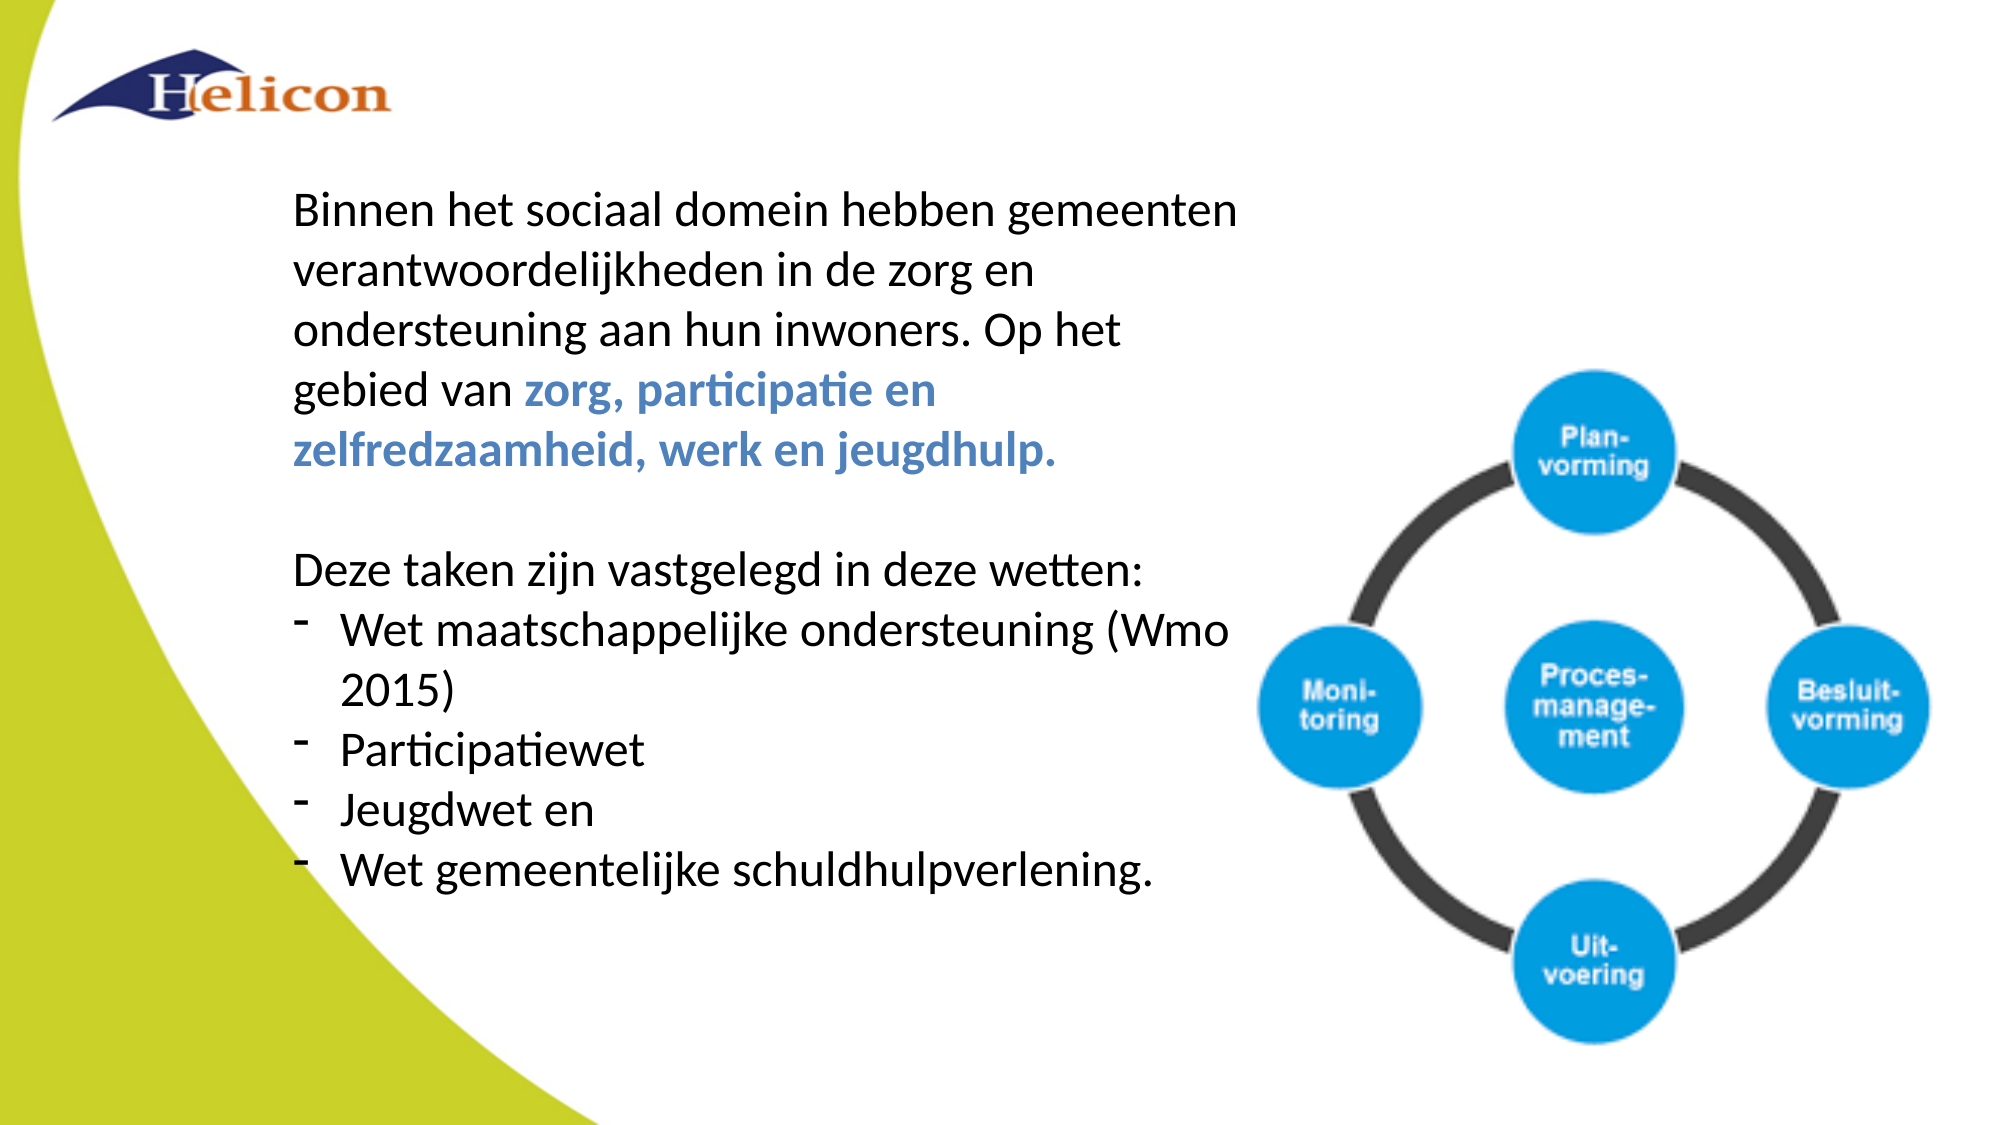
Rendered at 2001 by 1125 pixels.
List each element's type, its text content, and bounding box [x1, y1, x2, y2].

text_box Binnen het sociaal domein hebben gemeenten verantwoordelijkheden in de zorg en ondersteuning aan hun inwoners. Op het gebied van zorg, participatie en zelfredzaamheid, werk en jeugdhulp. Deze taken zijn vastgelegd in deze wetten: Wet maatschappelijke ondersteuning (Wmo 2015) Participatiewet Jeugdwet en Wet gemeentelijke schuldhulpverlening. [278, 168, 1279, 904]
picture [0, 0, 2000, 1125]
